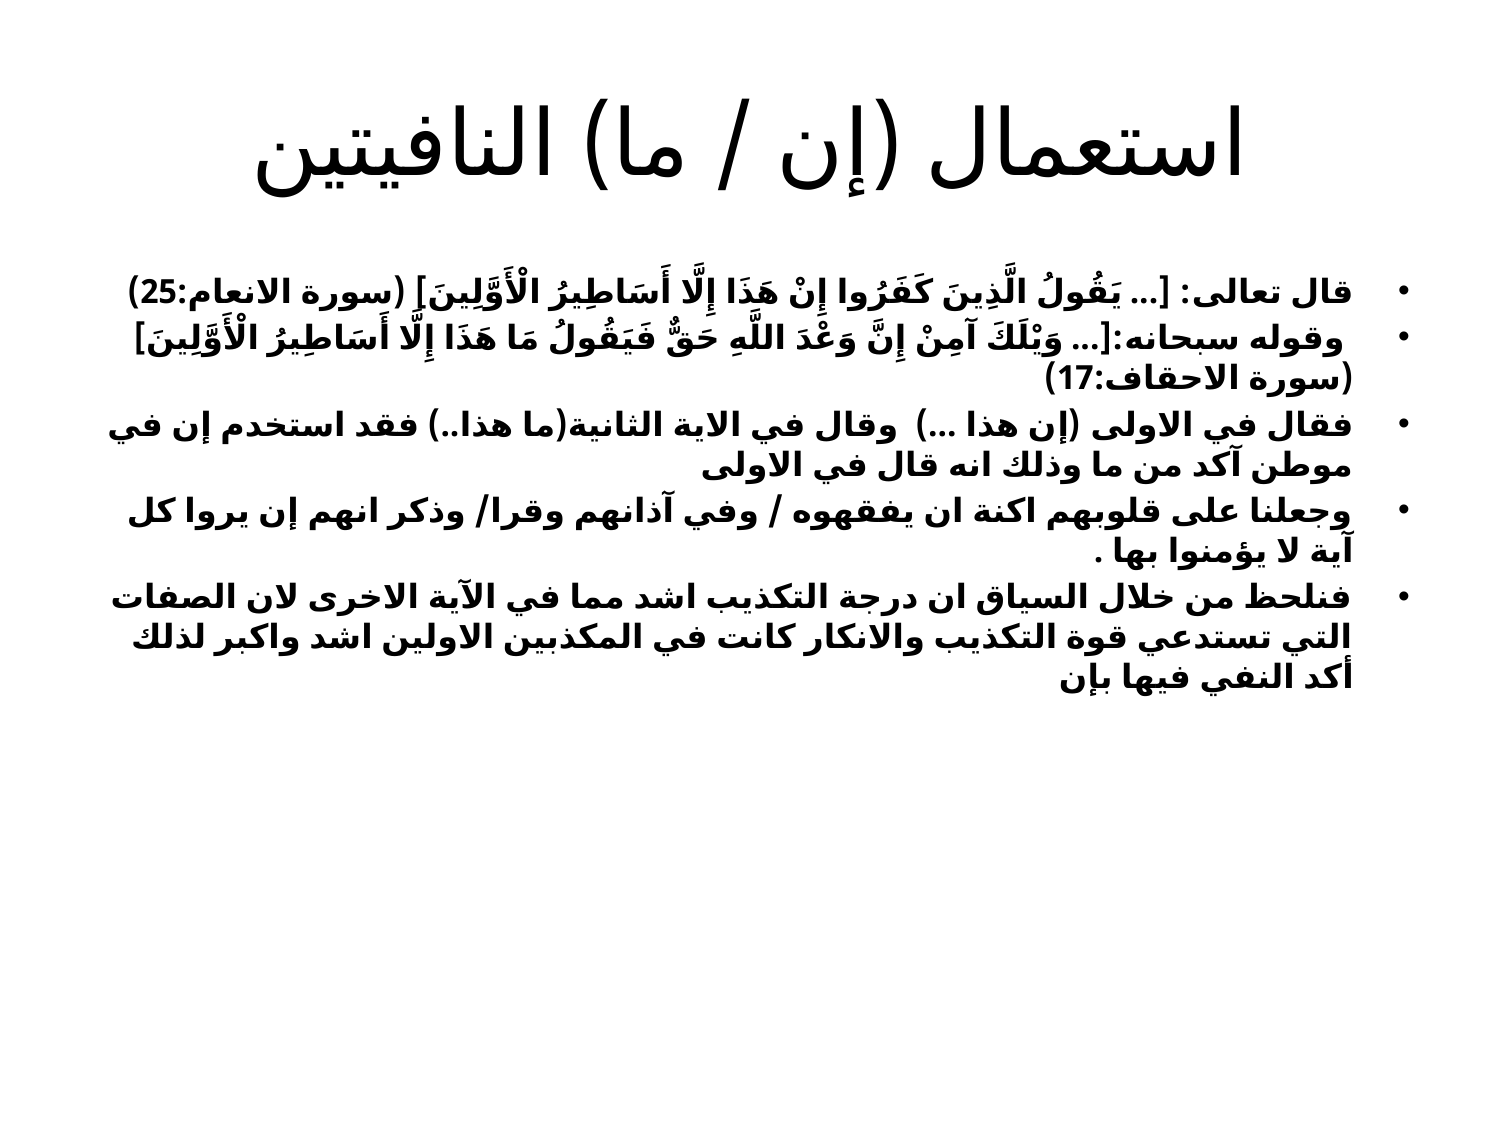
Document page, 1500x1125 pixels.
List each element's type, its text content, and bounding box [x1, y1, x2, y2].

list قال تعالى: [... يَقُولُ الَّذِينَ كَفَرُوا إِنْ هَذَا إِلَّا أَسَاطِيرُ الْأَوَّلِينَ] (سورة الانعام:25) وقوله سبحانه:[... وَيْلَكَ آمِنْ إِنَّ وَعْدَ اللَّهِ حَقٌّ فَيَقُولُ مَا هَذَا إِلَّا أَسَاطِيرُ الْأَوَّلِينَ](سورة الاحقاف:17) فقال في الاولى (إن هذا ...) وقال في الاية الثانية(ما هذا..) فقد استخدم إن في موطن آكد من ما وذلك انه قال في الاولى وجعلنا على قلوبهم اكنة ان يفقهوه / وفي آذانهم وقرا/ وذكر انهم إن يروا كل آية لا يؤمنوا بها . فنلحظ من خلال السياق ان درجة التكذيب اشد مما في الآية الاخرى لان الصفات التي تستدعي قوة التكذيب والانكار كانت في المكذبين الاولين اشد واكبر لذلك أكد النفي فيها بإن [75, 262, 1425, 1005]
title استعمال (إن / ما) النافيتين [75, 45, 1425, 233]
